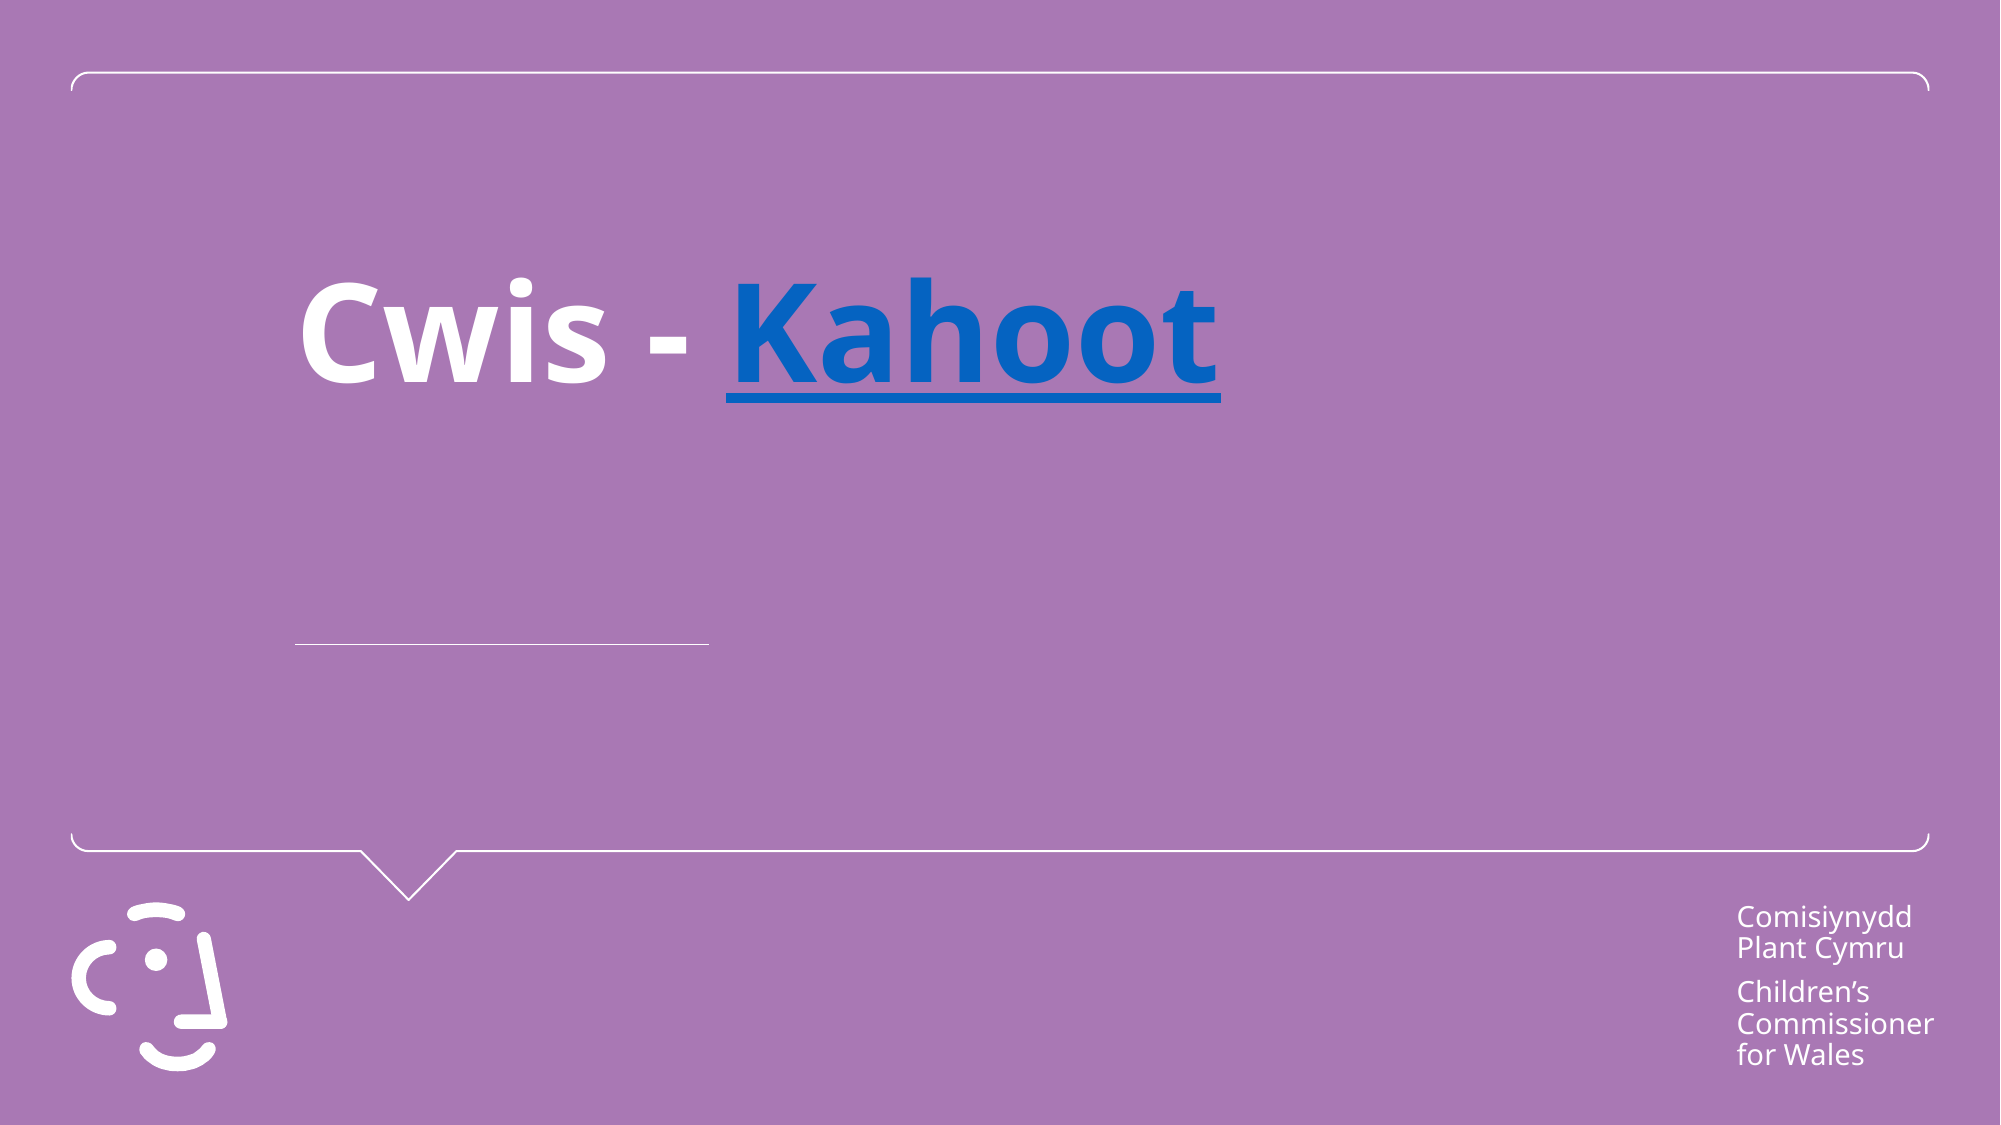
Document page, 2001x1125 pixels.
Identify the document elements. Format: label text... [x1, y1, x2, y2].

list Cwis - Kahoot [295, 248, 1705, 644]
